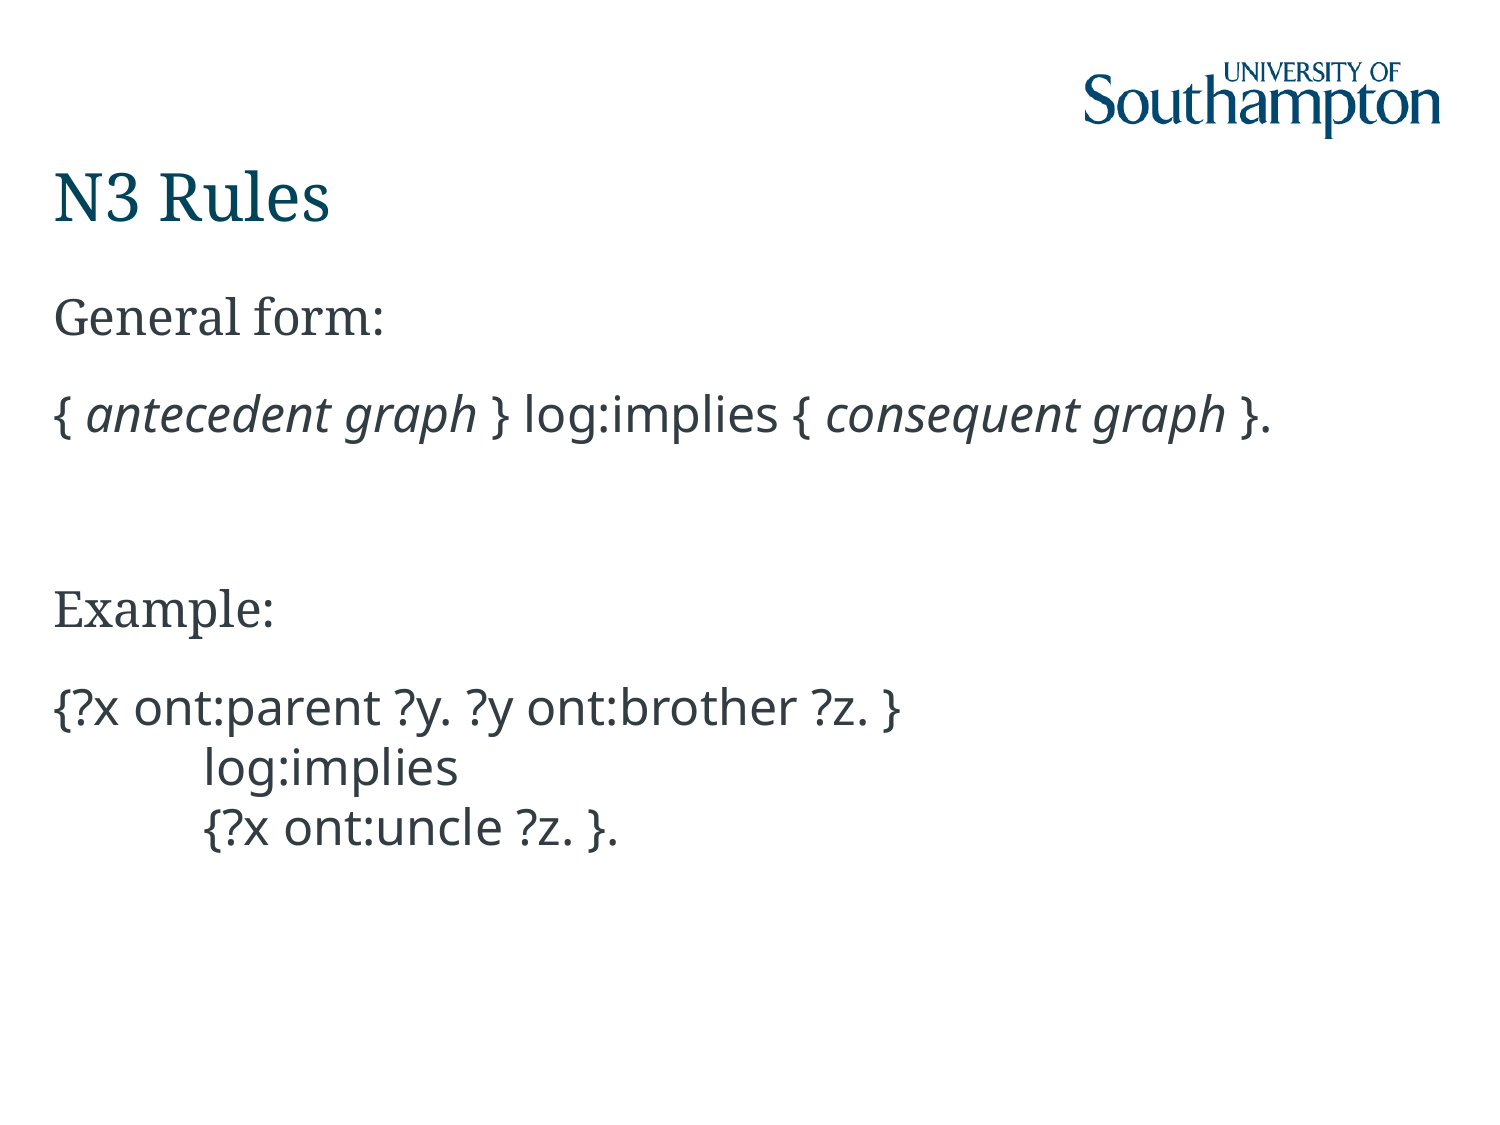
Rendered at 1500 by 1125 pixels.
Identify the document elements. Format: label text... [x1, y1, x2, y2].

title N3 Rules [52, 147, 1448, 255]
list General form: { antecedent graph } log:implies { consequent graph }. Example: {?x ont:parent ?y. ?y ont:brother ?z. } log:implies {?x ont:uncle ?z. }. [52, 277, 1448, 1011]
picture [1085, 62, 1440, 139]
